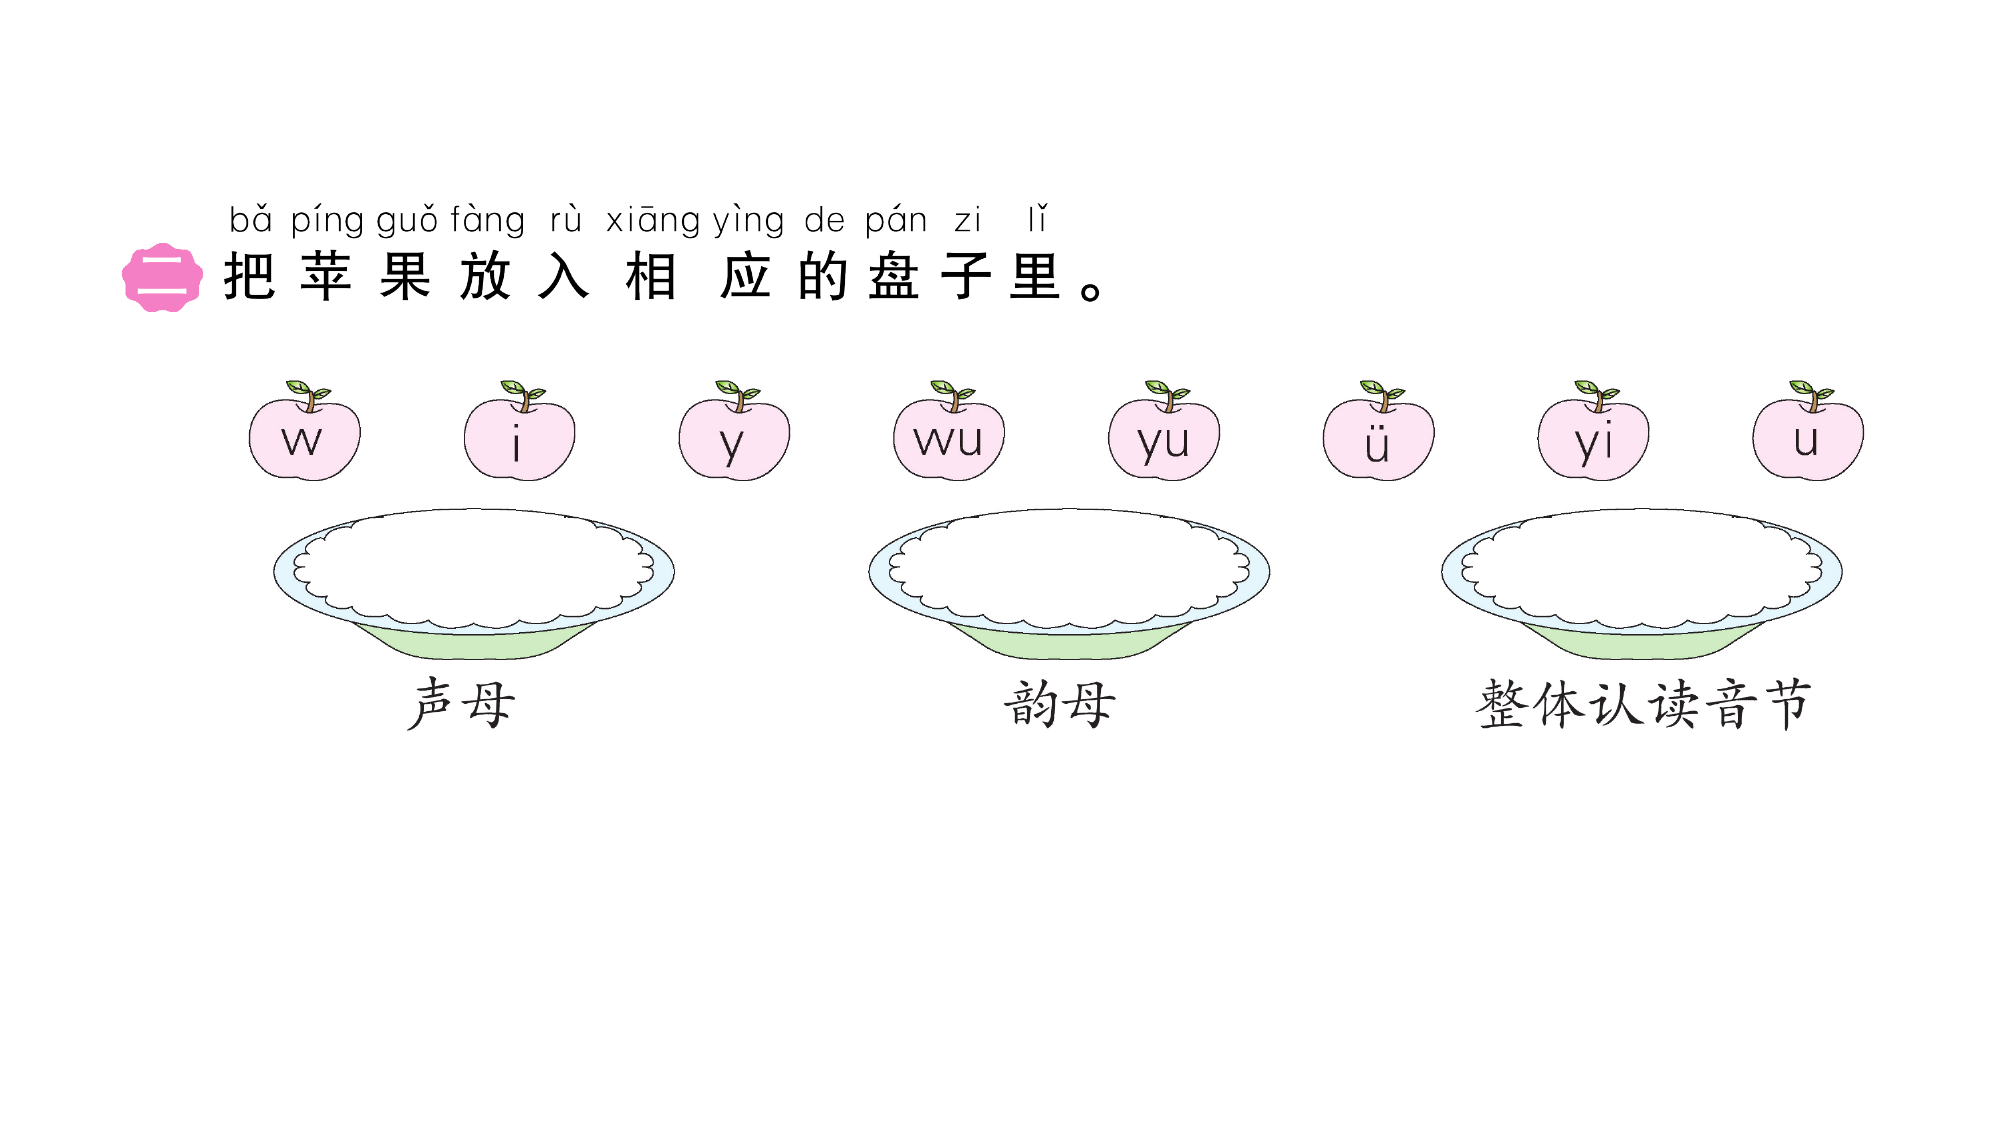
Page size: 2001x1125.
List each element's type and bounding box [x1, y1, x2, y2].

picture [118, 177, 2000, 765]
